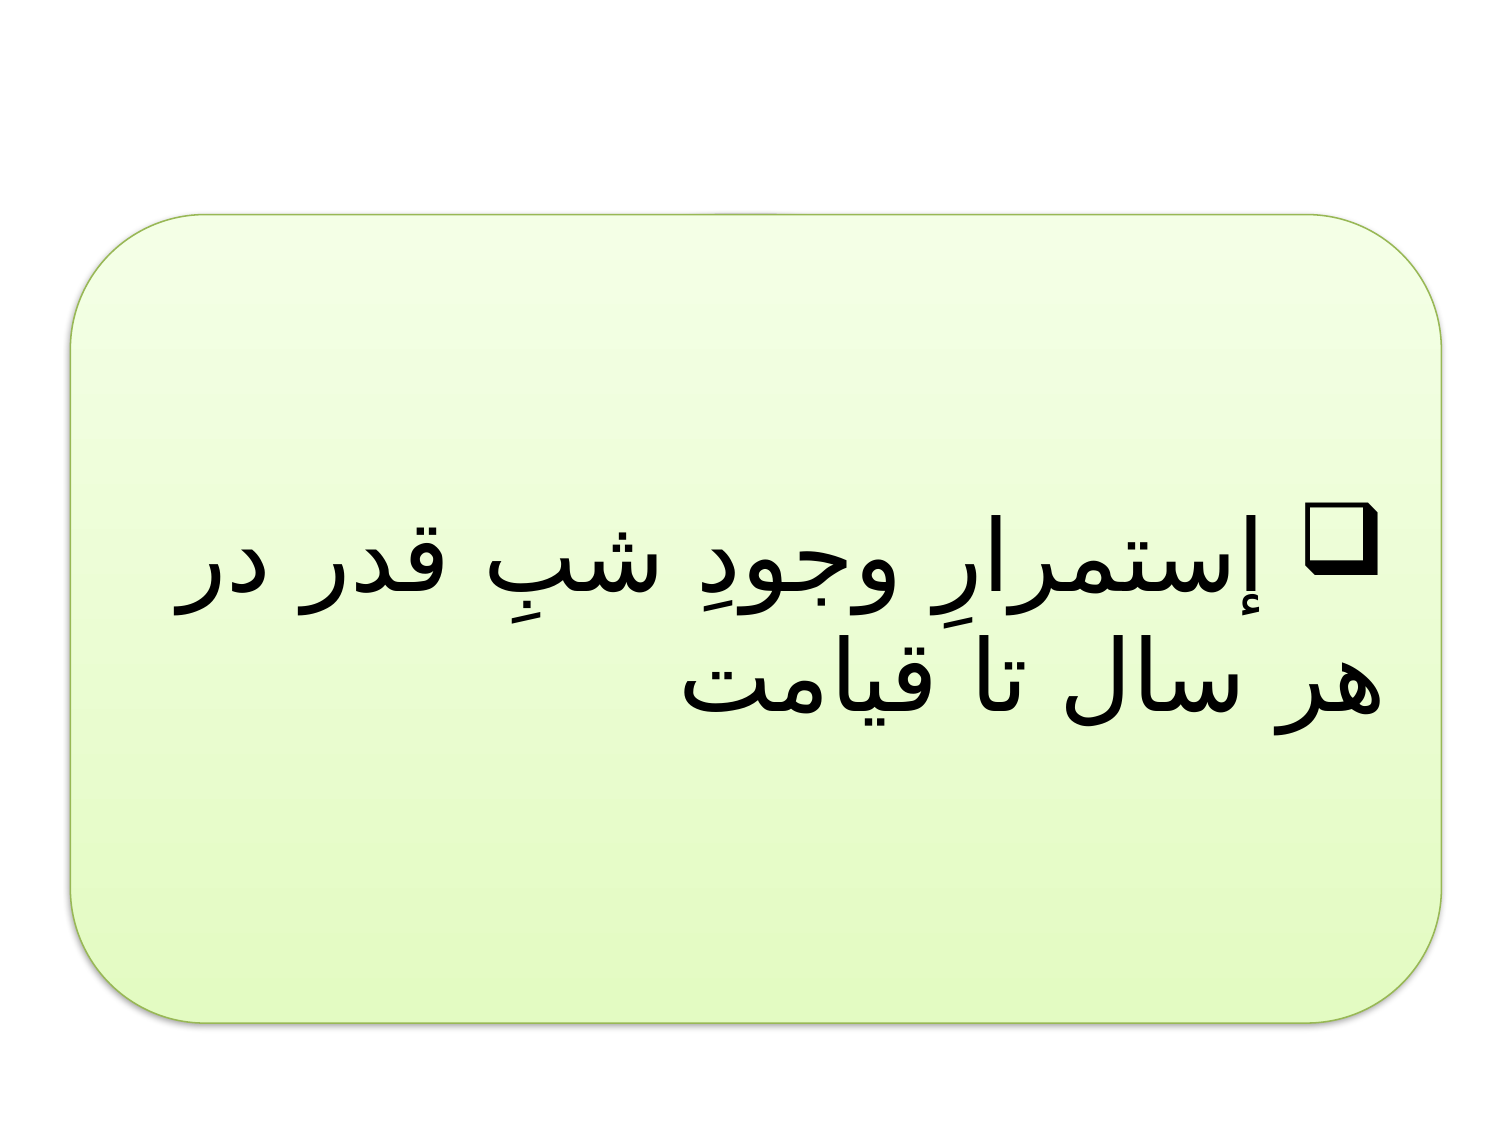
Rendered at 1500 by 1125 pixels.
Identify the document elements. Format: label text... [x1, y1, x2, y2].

text_box إستمرارِ وجودِ شبِ قدر در هر سال تا قیامت [69, 213, 1443, 1024]
